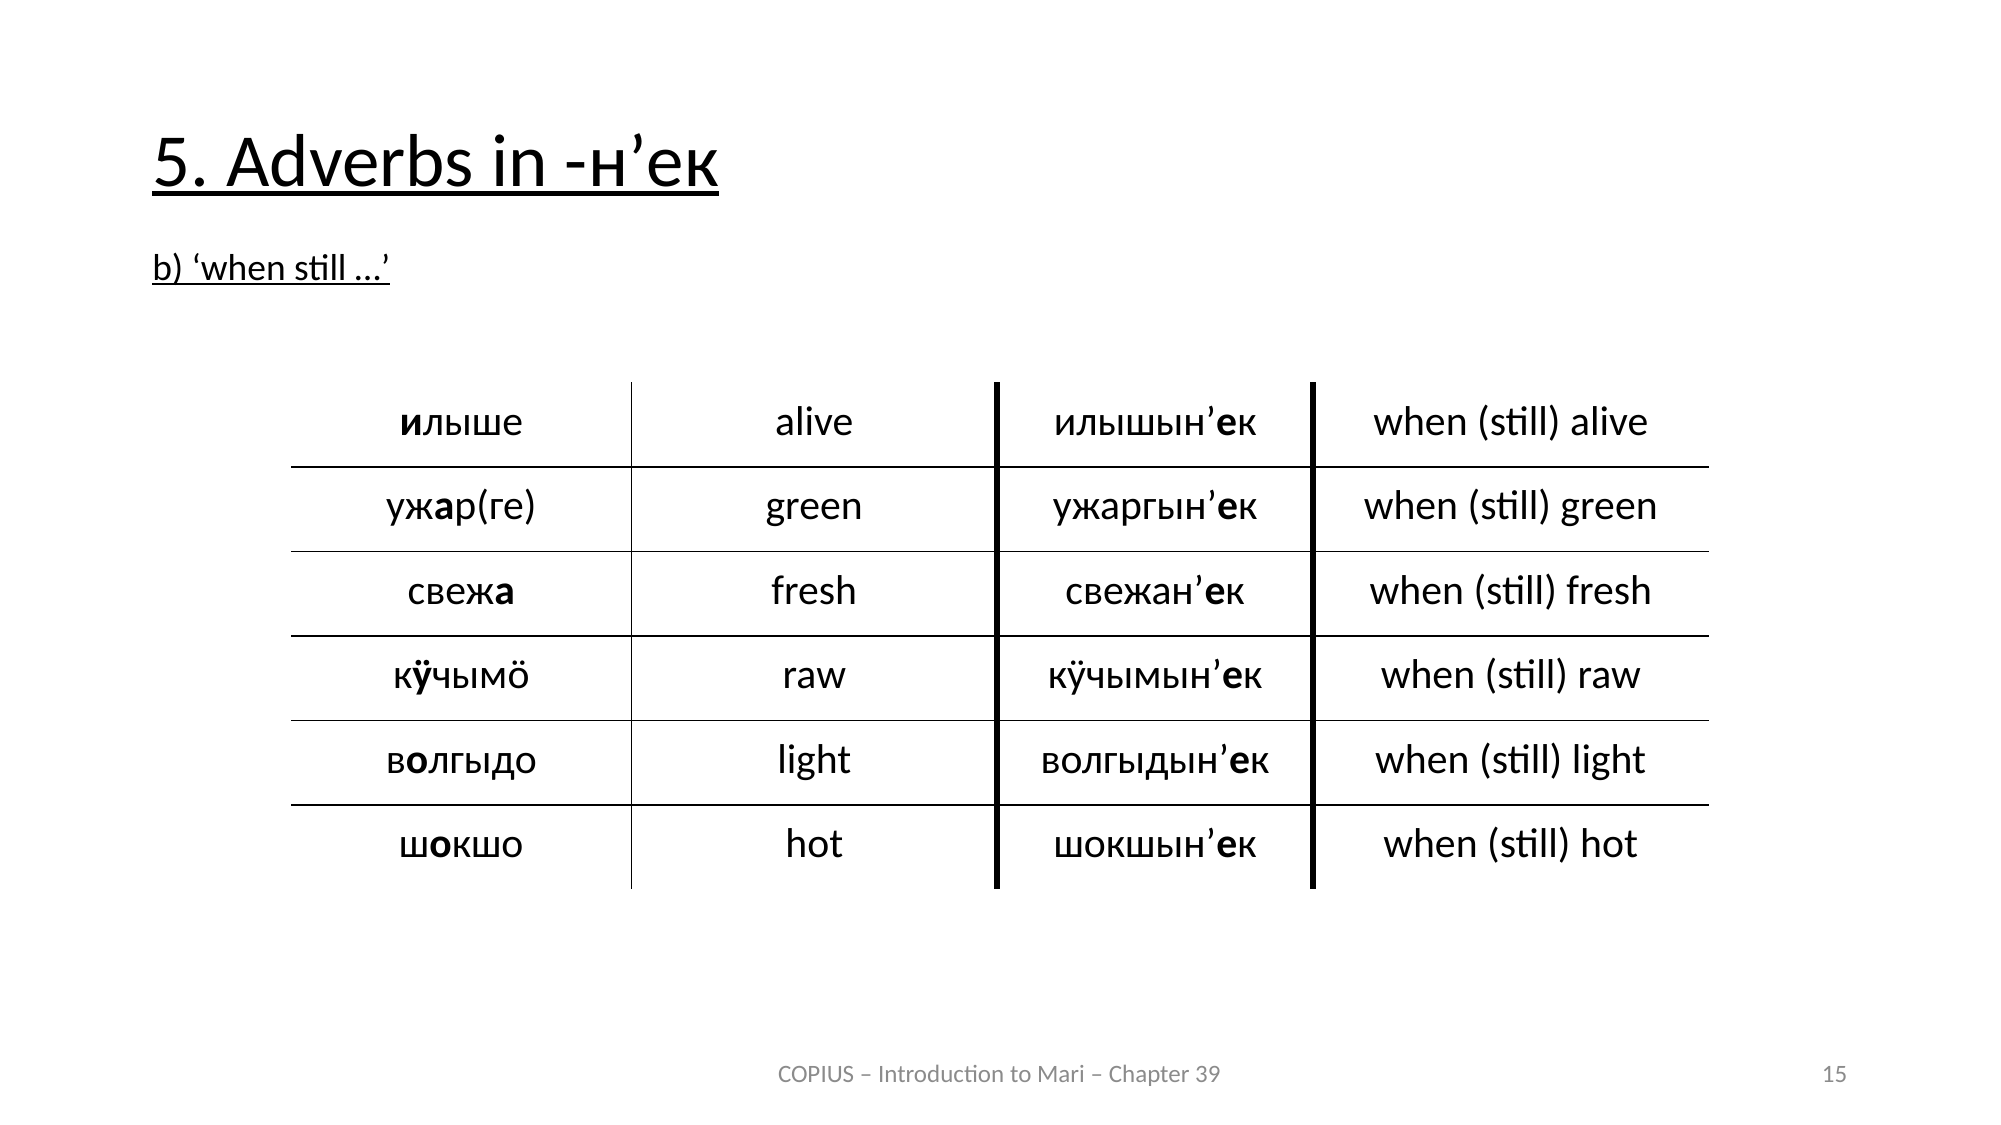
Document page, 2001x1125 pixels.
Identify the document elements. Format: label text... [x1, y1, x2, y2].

table_header илышын’ек [1000, 382, 1310, 466]
table_cell when (still) hot [1316, 806, 1709, 889]
table_header илыше [291, 382, 631, 466]
table_cell when (still) fresh [1316, 552, 1709, 635]
table_cell кӱчымын’ек [1000, 637, 1310, 720]
table_cell волгыдын’ек [1000, 721, 1310, 804]
table_cell fresh [632, 552, 994, 635]
footer COPIUS – Introduction to Mari – Chapter 39 [662, 1042, 1338, 1103]
table_cell волгыдо [291, 721, 631, 804]
table_cell шокшо [291, 806, 631, 889]
table_cell when (still) raw [1316, 637, 1709, 720]
text_box b) ‘when still …’ [137, 235, 1556, 296]
table_cell hot [632, 806, 994, 889]
table_header alive [632, 382, 994, 466]
table_cell when (still) light [1316, 721, 1709, 804]
table_cell ужаргын’ек [1000, 468, 1310, 551]
table_cell шокшын’ек [1000, 806, 1310, 889]
table_cell свежа [291, 552, 631, 635]
table_cell light [632, 721, 994, 804]
table_header when (still) alive [1316, 382, 1709, 466]
table_cell raw [632, 637, 994, 720]
table_cell green [632, 468, 994, 551]
list 5. Adverbs in -н’ек [137, 113, 1863, 239]
table_cell when (still) green [1316, 468, 1709, 551]
table_cell кӱчымӧ [291, 637, 631, 720]
table_cell свежан’ек [1000, 552, 1310, 635]
slide_number 15 [1412, 1042, 1863, 1103]
table_cell ужар(ге) [291, 468, 631, 551]
